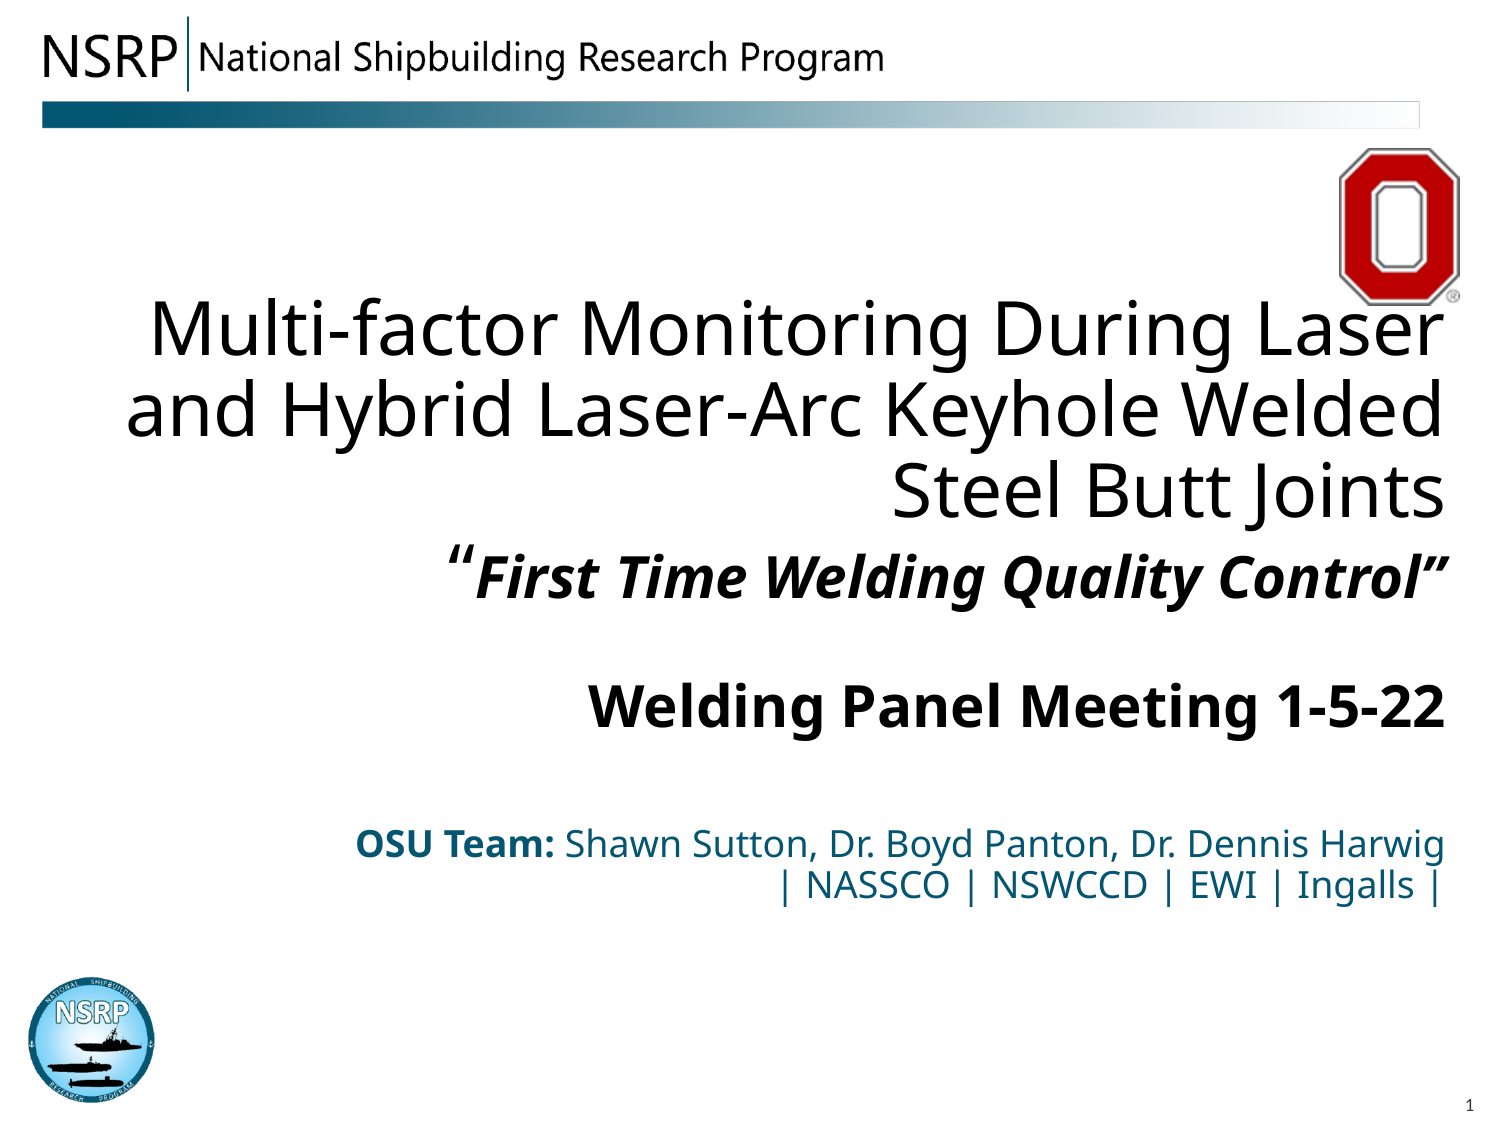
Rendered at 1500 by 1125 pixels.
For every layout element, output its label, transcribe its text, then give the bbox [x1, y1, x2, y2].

title Multi-factor Monitoring During Laser and Hybrid Laser-Arc Keyhole Welded Steel Butt Joints “First Time Welding Quality Control” Welding Panel Meeting 1-5-22 [65, 342, 1462, 819]
slide_number 1 [1151, 1073, 1490, 1125]
picture [15, 962, 166, 1112]
subtitle OSU Team: Shawn Sutton, Dr. Boyd Panton, Dr. Dennis Harwig | NASSCO | NSWCCD | EWI | Ingalls | [336, 818, 1462, 918]
picture [0, 0, 1488, 306]
